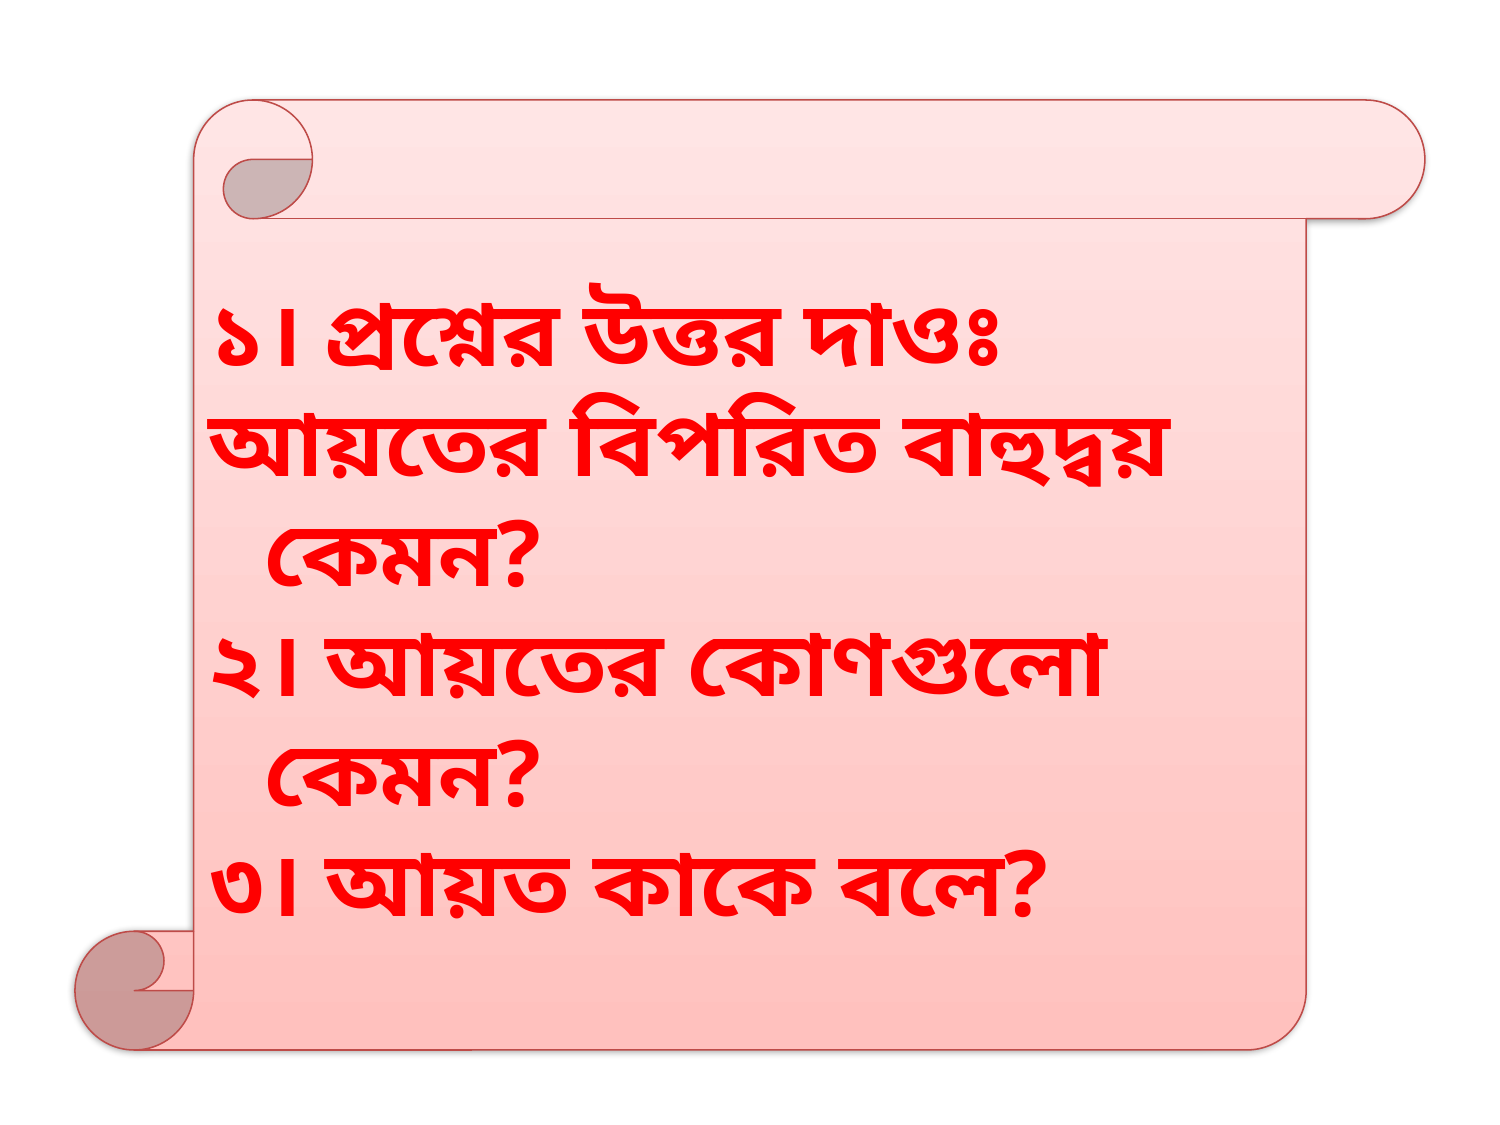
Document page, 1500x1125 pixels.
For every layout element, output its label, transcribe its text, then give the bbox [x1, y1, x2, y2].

text_box ১। প্রশ্নের উত্তর দাওঃ আয়তের বিপরিত বাহুদ্বয় কেমন? ২। আয়তের কোণগুলো কেমন? ৩। আয়ত কাকে বলে? [74, 99, 1426, 1051]
